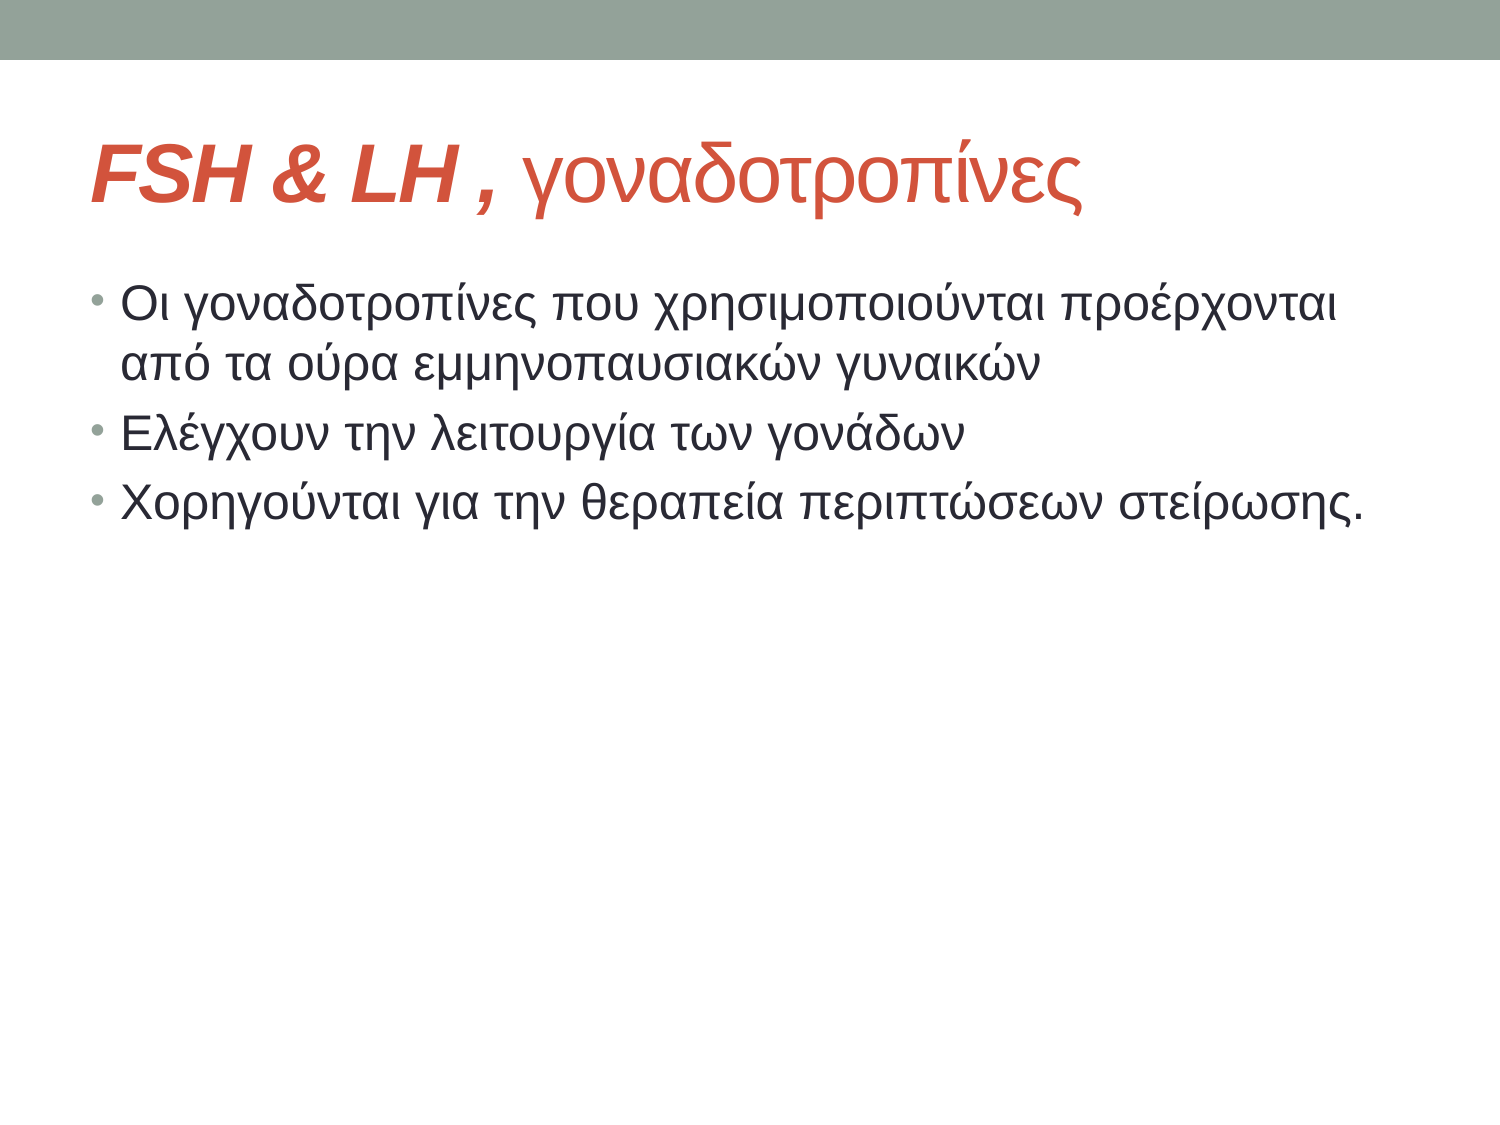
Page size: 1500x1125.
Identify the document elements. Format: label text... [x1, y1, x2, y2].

title FSH & LH , γοναδοτροπίνες [75, 87, 1425, 250]
list Οι γοναδοτροπίνες που χρησιμοποιούνται προέρχονται από τα ούρα εμμηνοπαυσιακών γυναικών Ελέγχουν την λειτουργία των γονάδων Χορηγούνται για την θεραπεία περιπτώσεων στείρωσης. [75, 262, 1425, 1063]
